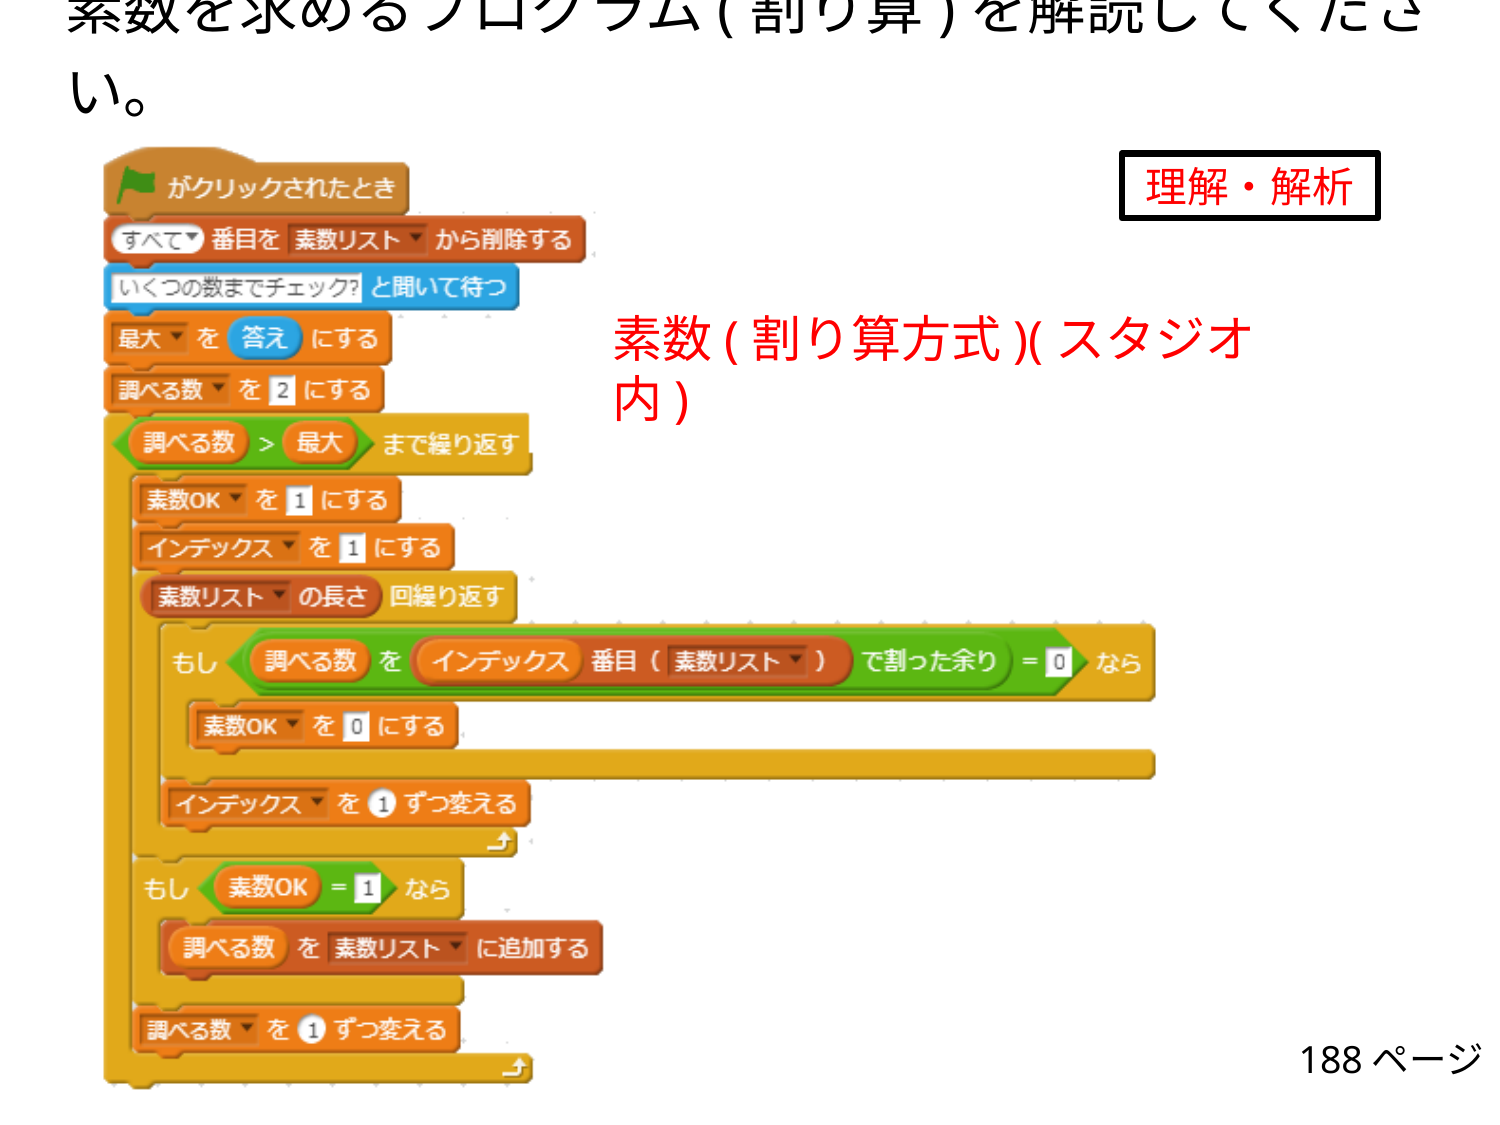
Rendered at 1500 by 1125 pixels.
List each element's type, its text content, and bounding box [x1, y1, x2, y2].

text_box 188ページ [1283, 1028, 1500, 1125]
picture [87, 138, 1175, 1101]
text_box 理解・解析 [1175, 153, 1379, 219]
title 素数を求めるプログラム(割り算)を解読してください。 [50, 32, 1500, 134]
text_box 素数(割り算方式)(スタジオ内) [1175, 299, 1325, 435]
